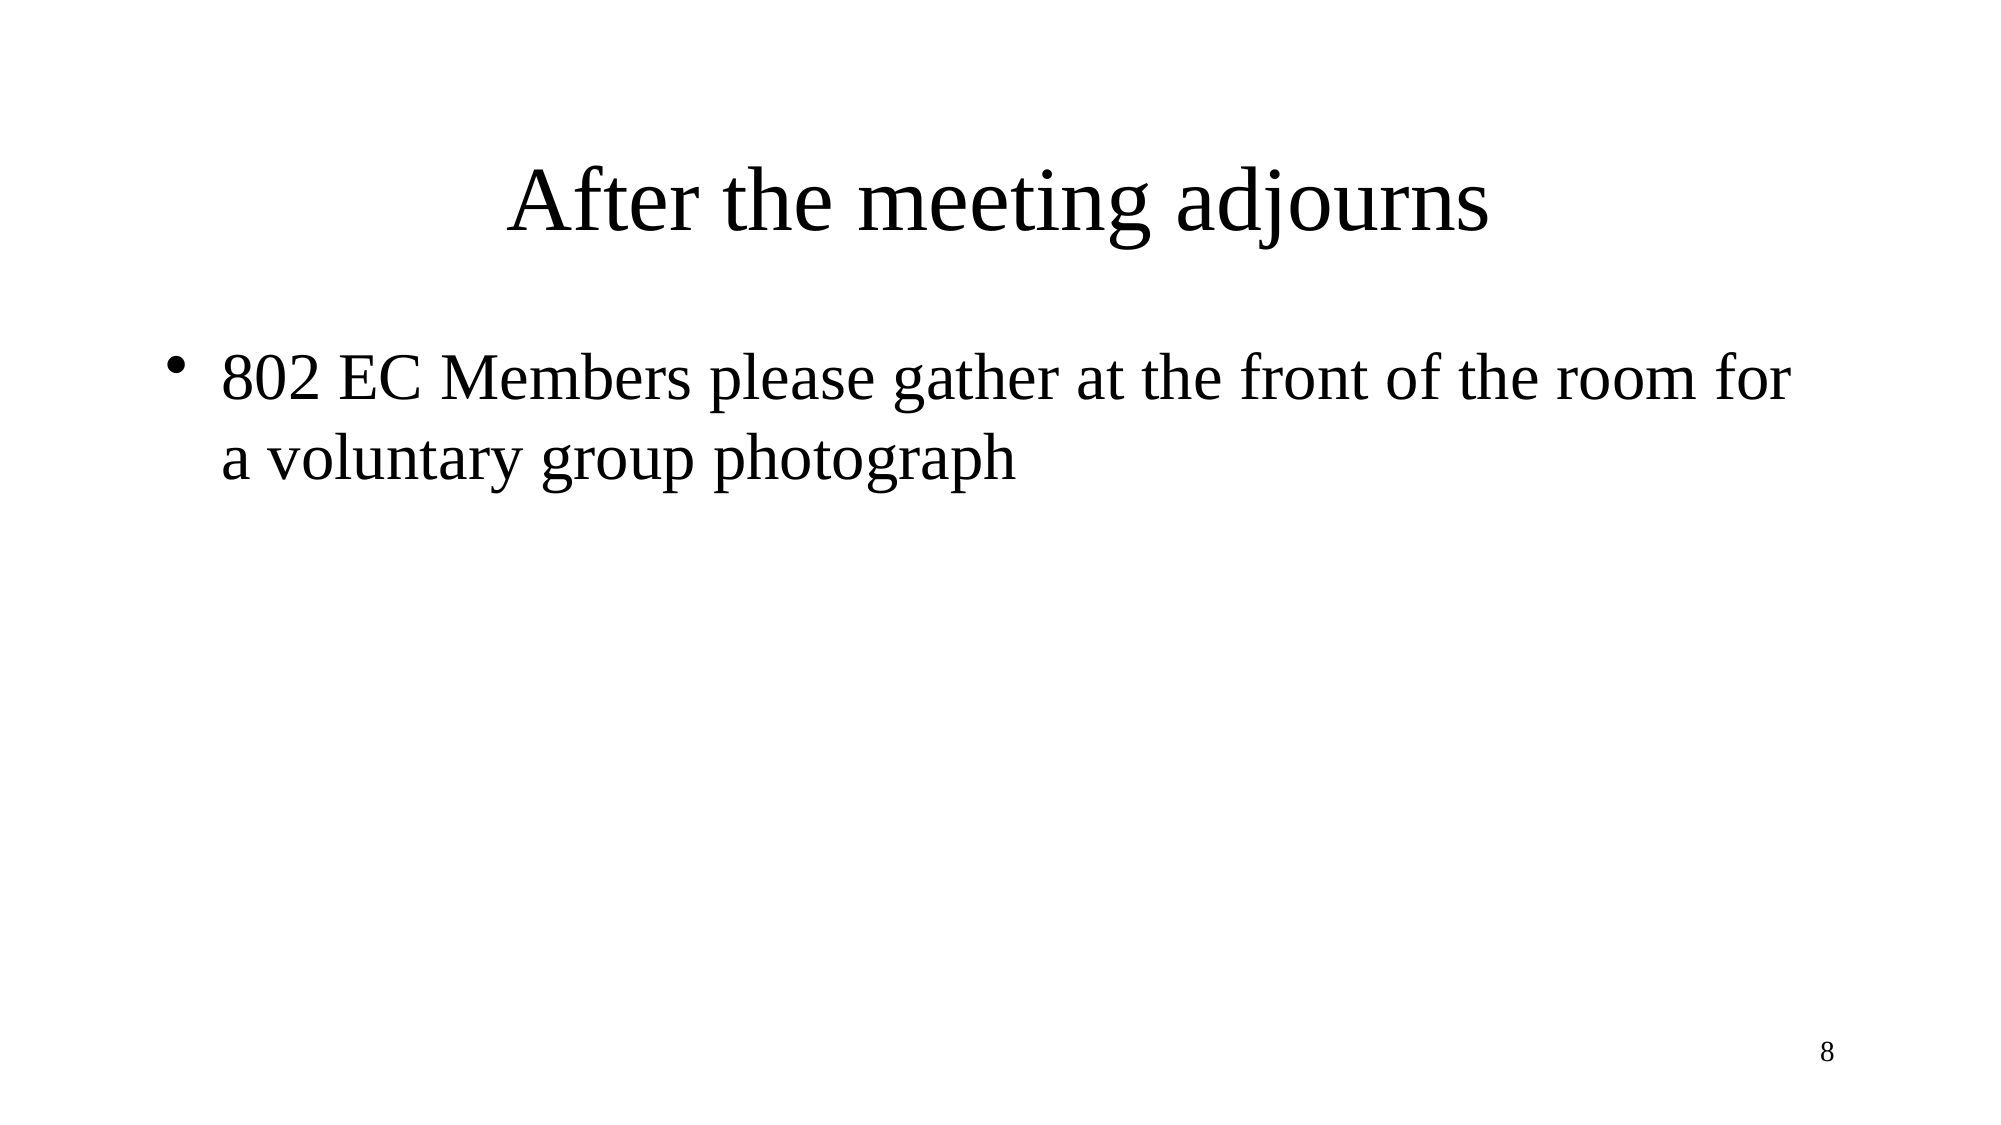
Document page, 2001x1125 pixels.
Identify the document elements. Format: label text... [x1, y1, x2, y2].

title After the meeting adjourns [149, 99, 1851, 288]
list 802 EC Members please gather at the front of the room for a voluntary group photograph [149, 324, 1851, 1001]
slide_number 8 [1433, 1024, 1851, 1101]
